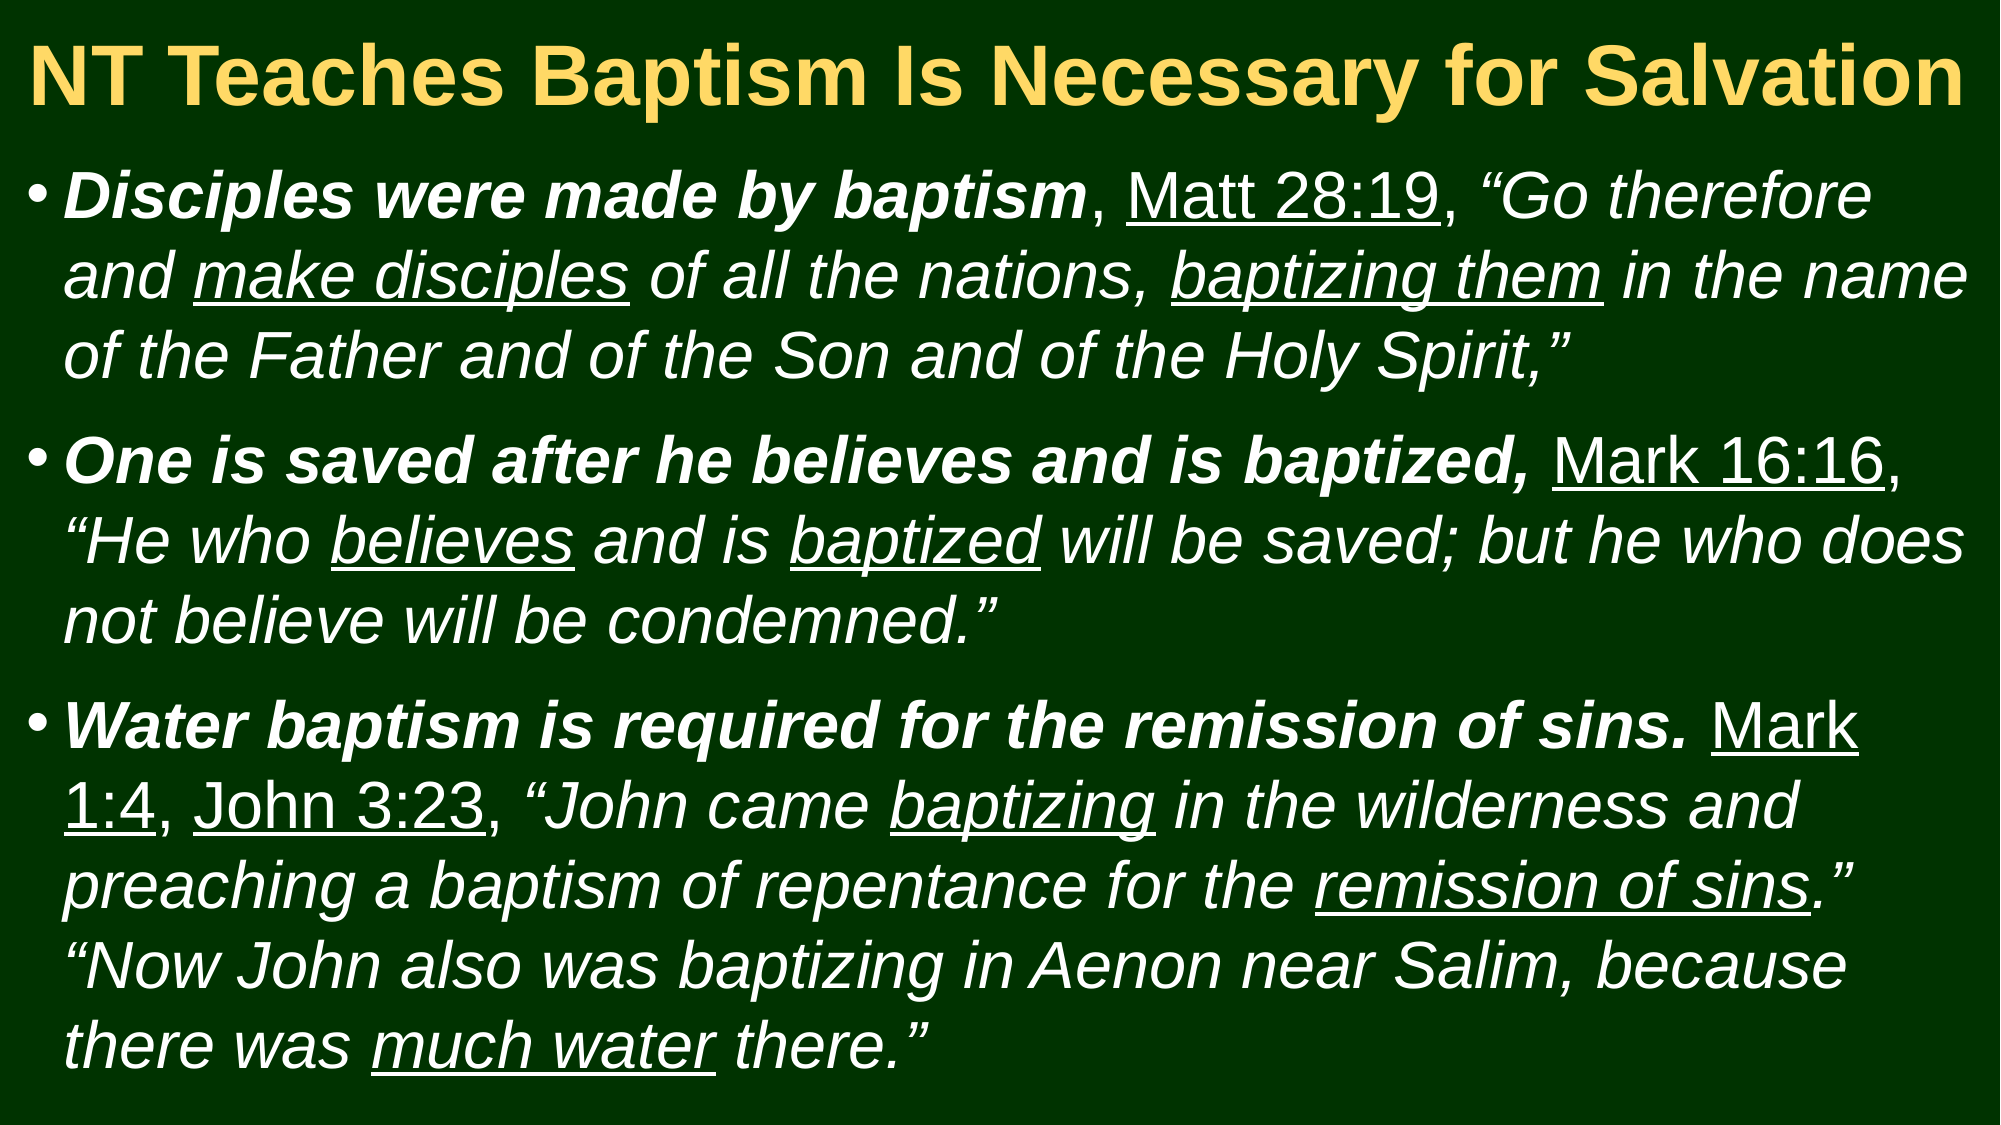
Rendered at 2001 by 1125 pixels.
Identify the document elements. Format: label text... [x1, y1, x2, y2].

list Disciples were made by baptism, Matt 28:19, “Go therefore and make disciples of all the nations, baptizing them in the name of the Father and of the Son and of the Holy Spirit,” One is saved after he believes and is baptized, Mark 16:16, “He who believes and is baptized will be saved; but he who does not believe will be condemned.” Water baptism is required for the remission of sins. Mark 1:4, John 3:23, “John came baptizing in the wilderness and preaching a baptism of repentance for the remission of sins.” “Now John also was baptizing in Aenon near Salim, because there was much water there.” [11, 144, 1988, 1095]
title NT Teaches Baptism Is Necessary for Salvation [11, 11, 1988, 144]
